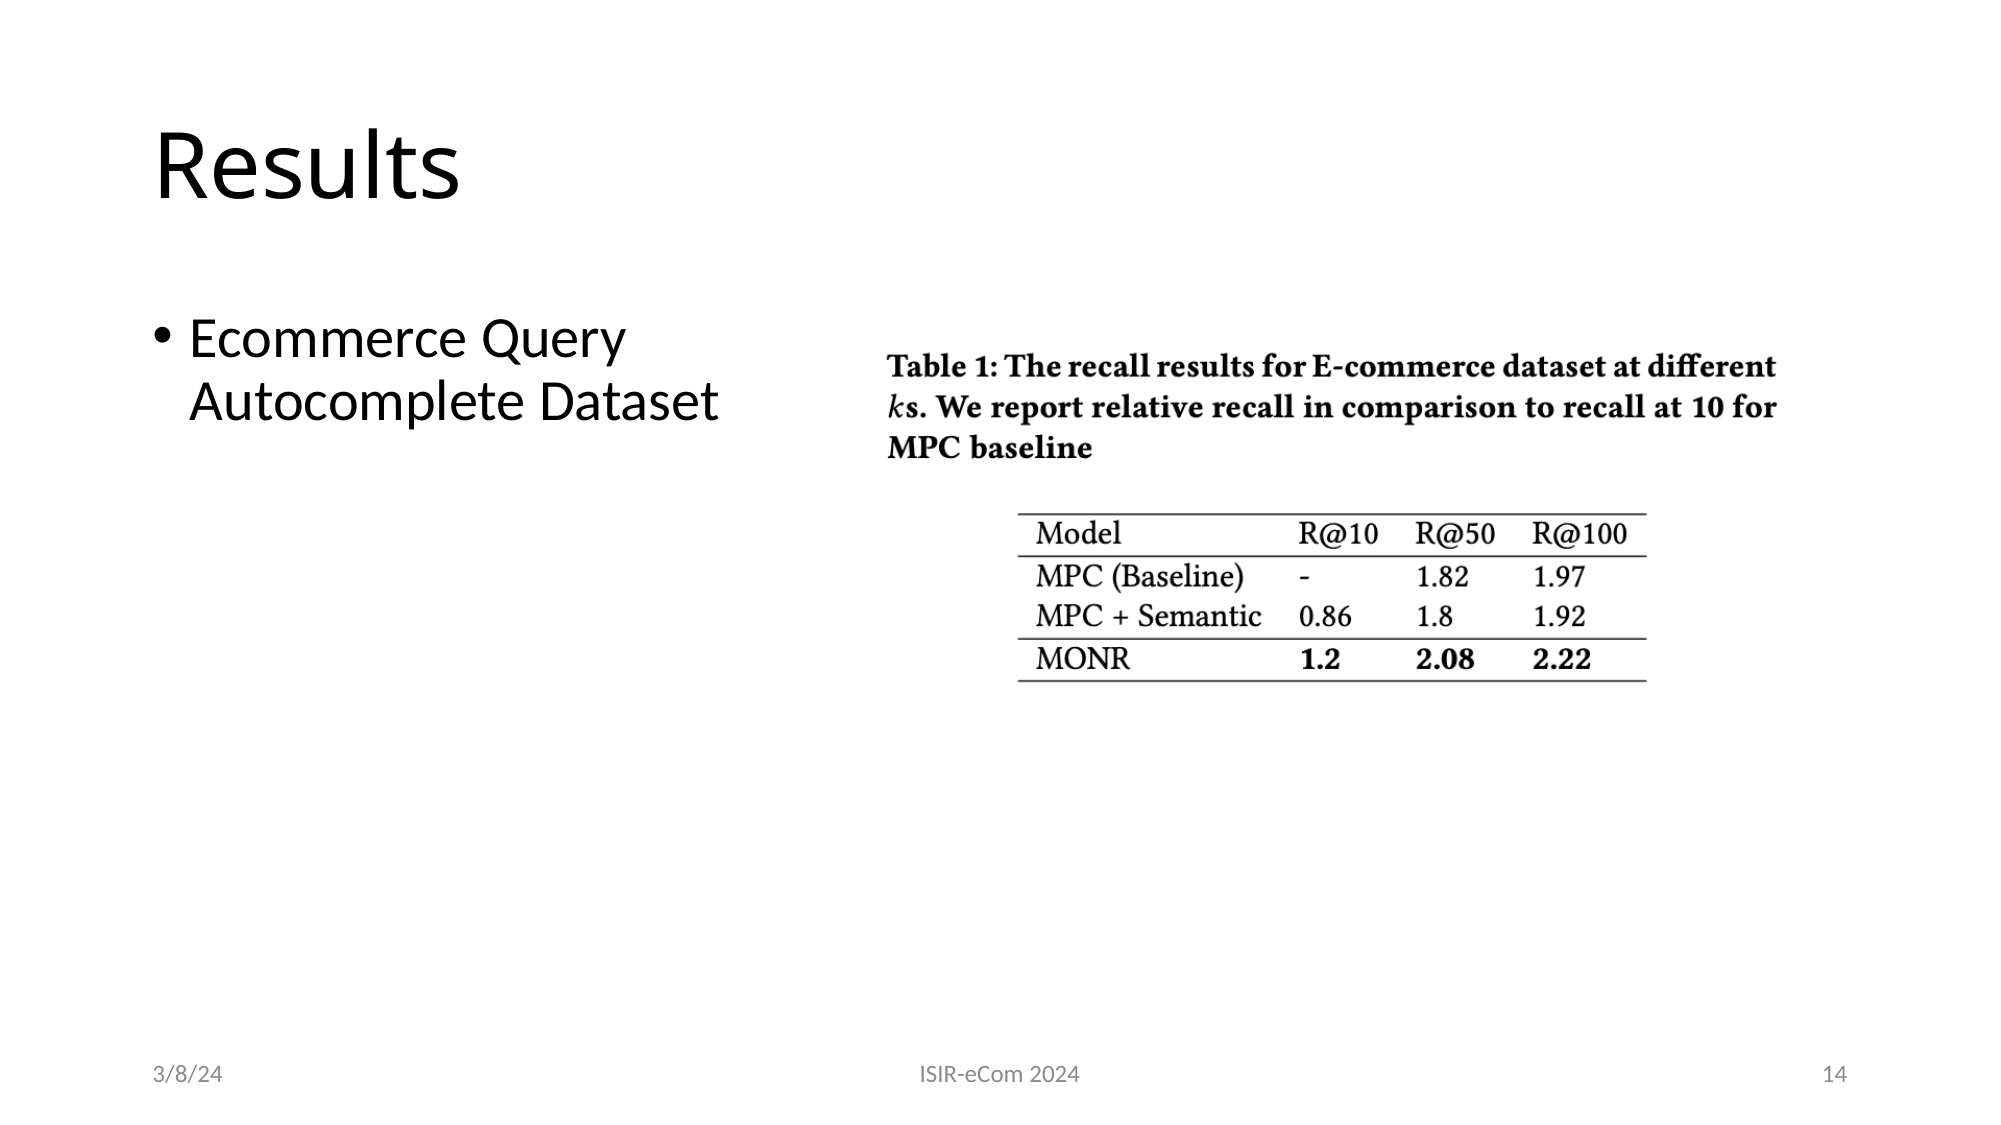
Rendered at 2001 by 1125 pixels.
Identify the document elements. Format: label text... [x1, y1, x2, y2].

slide_number 14 [1412, 1042, 1863, 1103]
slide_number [137, 1042, 588, 1103]
picture [866, 339, 1809, 717]
list Ecommerce Query Autocomplete Dataset [137, 299, 773, 1014]
footer ISIR-eCom 2024 [662, 1042, 1338, 1103]
title Results [137, 59, 1863, 278]
